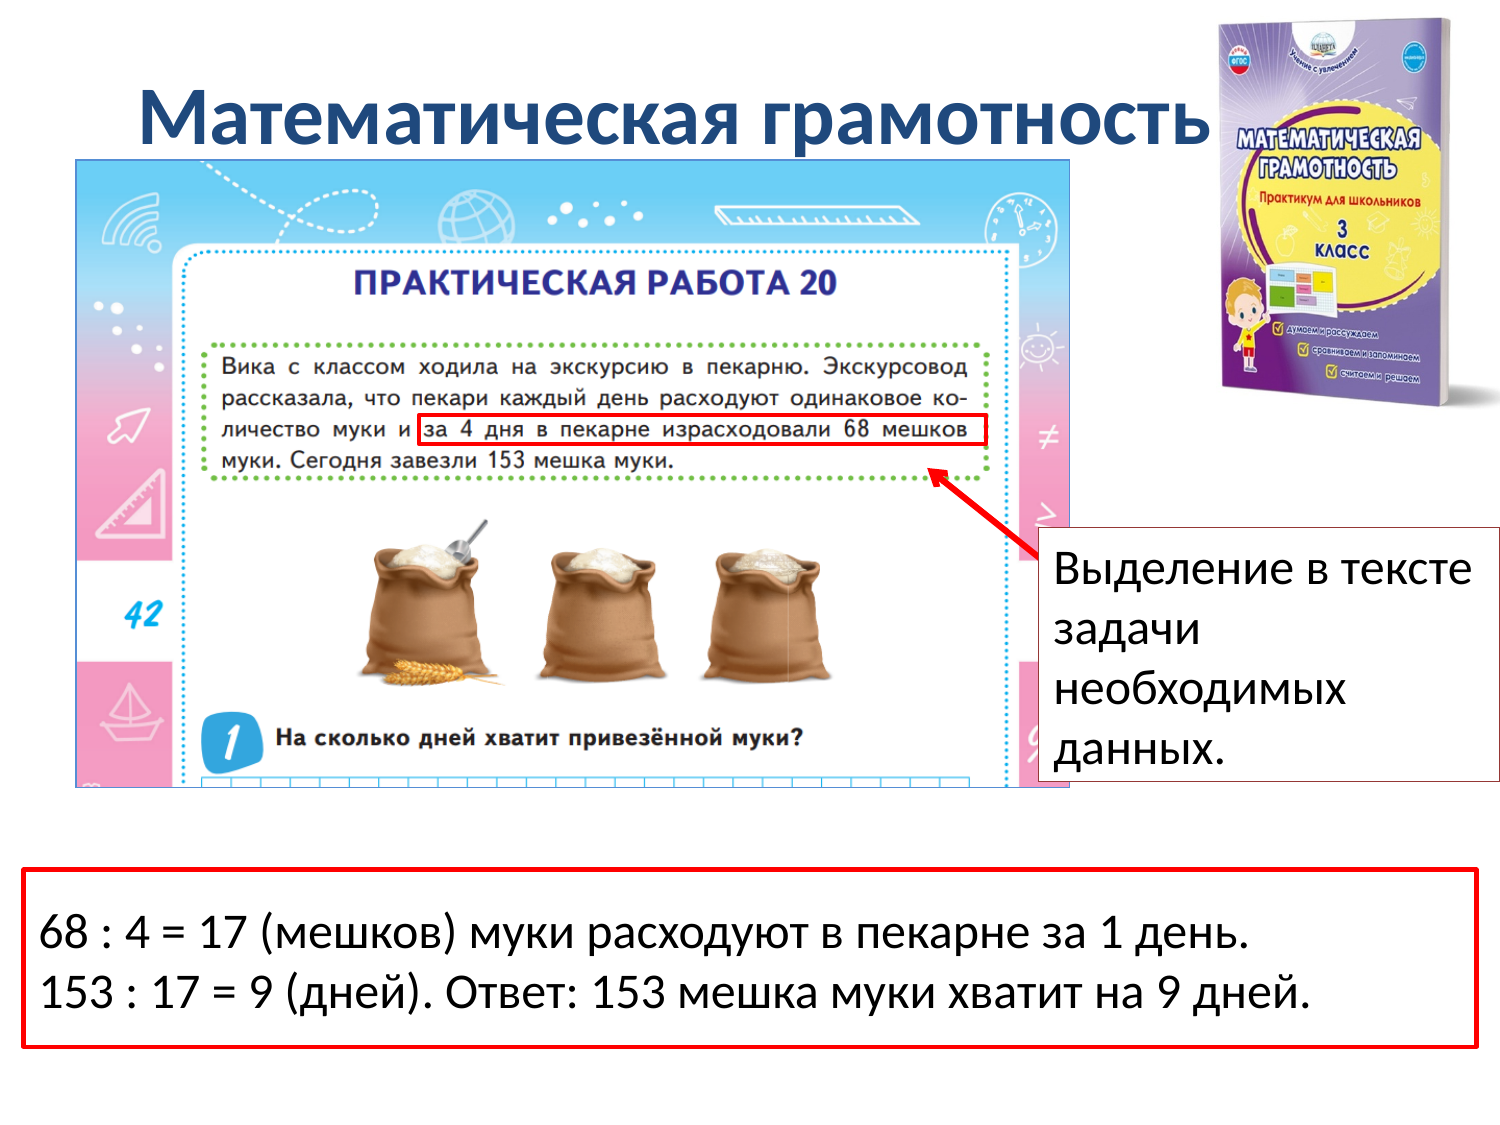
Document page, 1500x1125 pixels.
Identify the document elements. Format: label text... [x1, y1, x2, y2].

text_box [926, 467, 1046, 563]
text_box Выделение в тексте задачи необходимых данных. [1073, 527, 1500, 782]
text_box 68 : 4 = 17 (мешков) муки расходуют в пекарне за 1 день. 153 : 17 = 9 (дней). Ответ: 153 мешка муки хватит на 9 дней. [21, 867, 1479, 1049]
picture [1215, 0, 1500, 421]
text_box Математическая грамотность [0, 42, 1210, 161]
picture [76, 160, 1070, 788]
